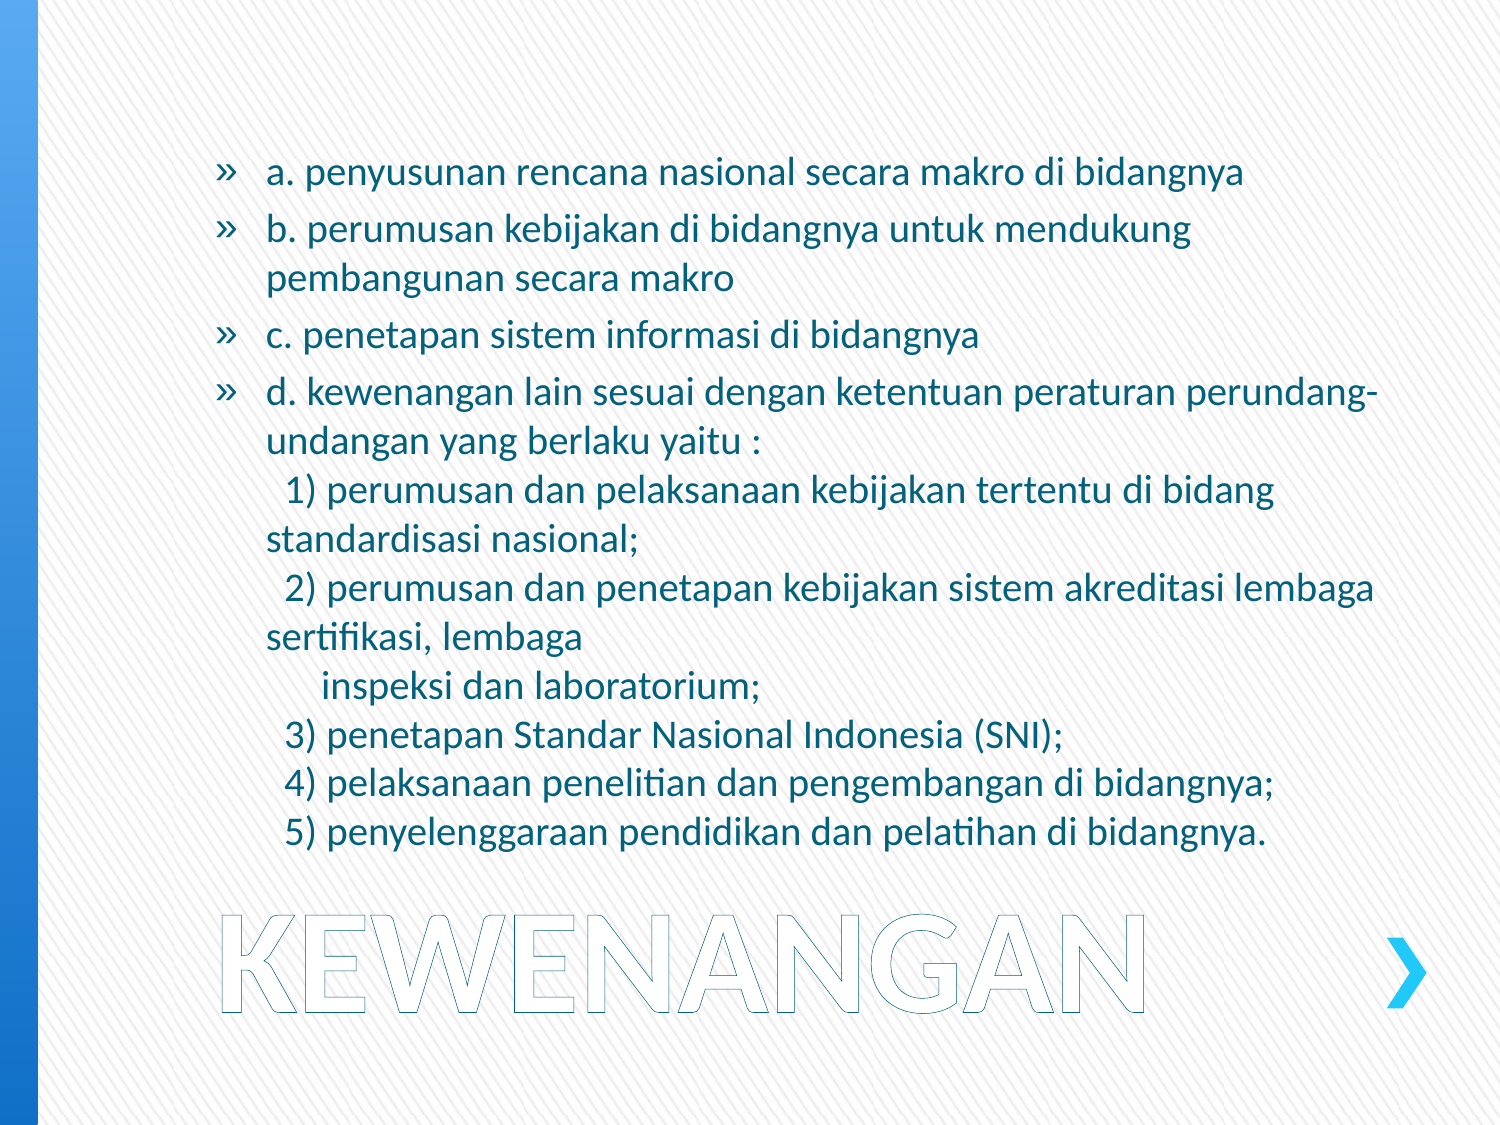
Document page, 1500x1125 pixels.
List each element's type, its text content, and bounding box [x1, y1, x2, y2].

title KEWENANGAN [200, 863, 1388, 1050]
list a. penyusunan rencana nasional secara makro di bidangnya b. perumusan kebijakan di bidangnya untuk mendukung pembangunan secara makro c. penetapan sistem informasi di bidangnya d. kewenangan lain sesuai dengan ketentuan peraturan perundang-undangan yang berlaku yaitu : 1) perumusan dan pelaksanaan kebijakan tertentu di bidang standardisasi nasional; 2) perumusan dan penetapan kebijakan sistem akreditasi lembaga sertifikasi, lembaga inspeksi dan laboratorium; 3) penetapan Standar Nasional Indonesia (SNI); 4) pelaksanaan penelitian dan pengembangan di bidangnya; 5) penyelenggaraan pendidikan dan pelatihan di bidangnya. [200, 137, 1425, 863]
